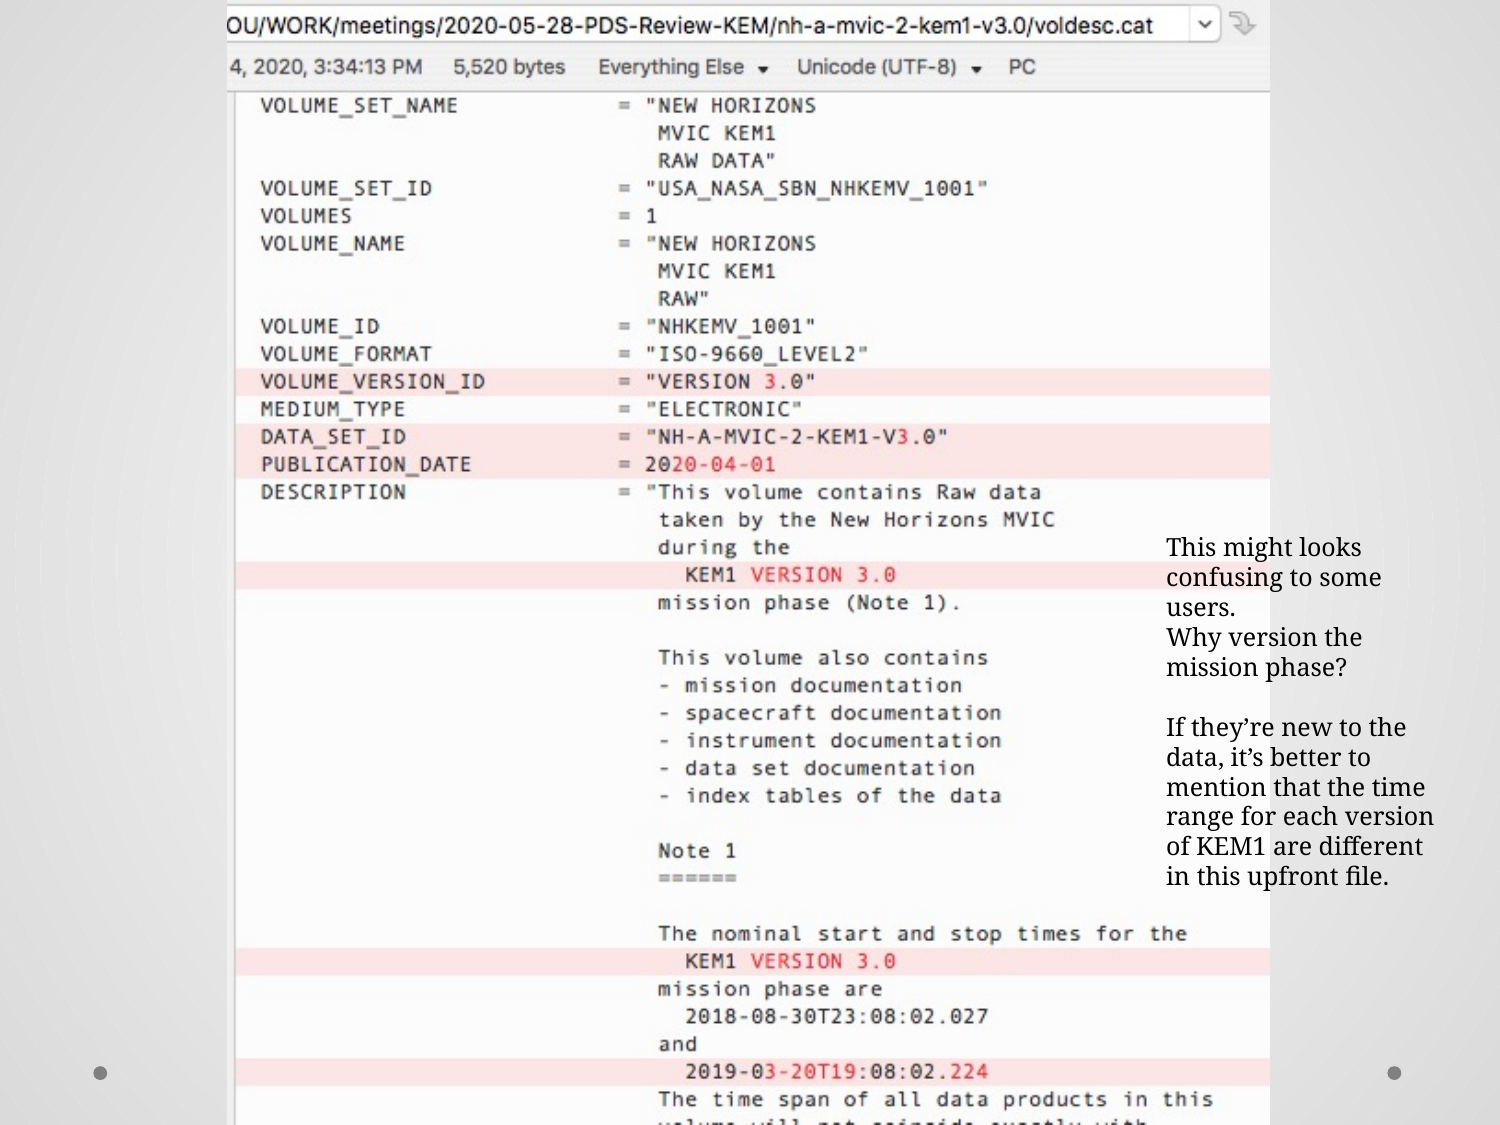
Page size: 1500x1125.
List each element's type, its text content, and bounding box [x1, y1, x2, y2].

picture [226, 0, 1270, 1125]
text_box This might looks confusing to some users. Why version the mission phase? If they’re new to the data, it’s better to mention that the time range for each version of KEM1 are different in this upfront file. [1275, 524, 1459, 899]
